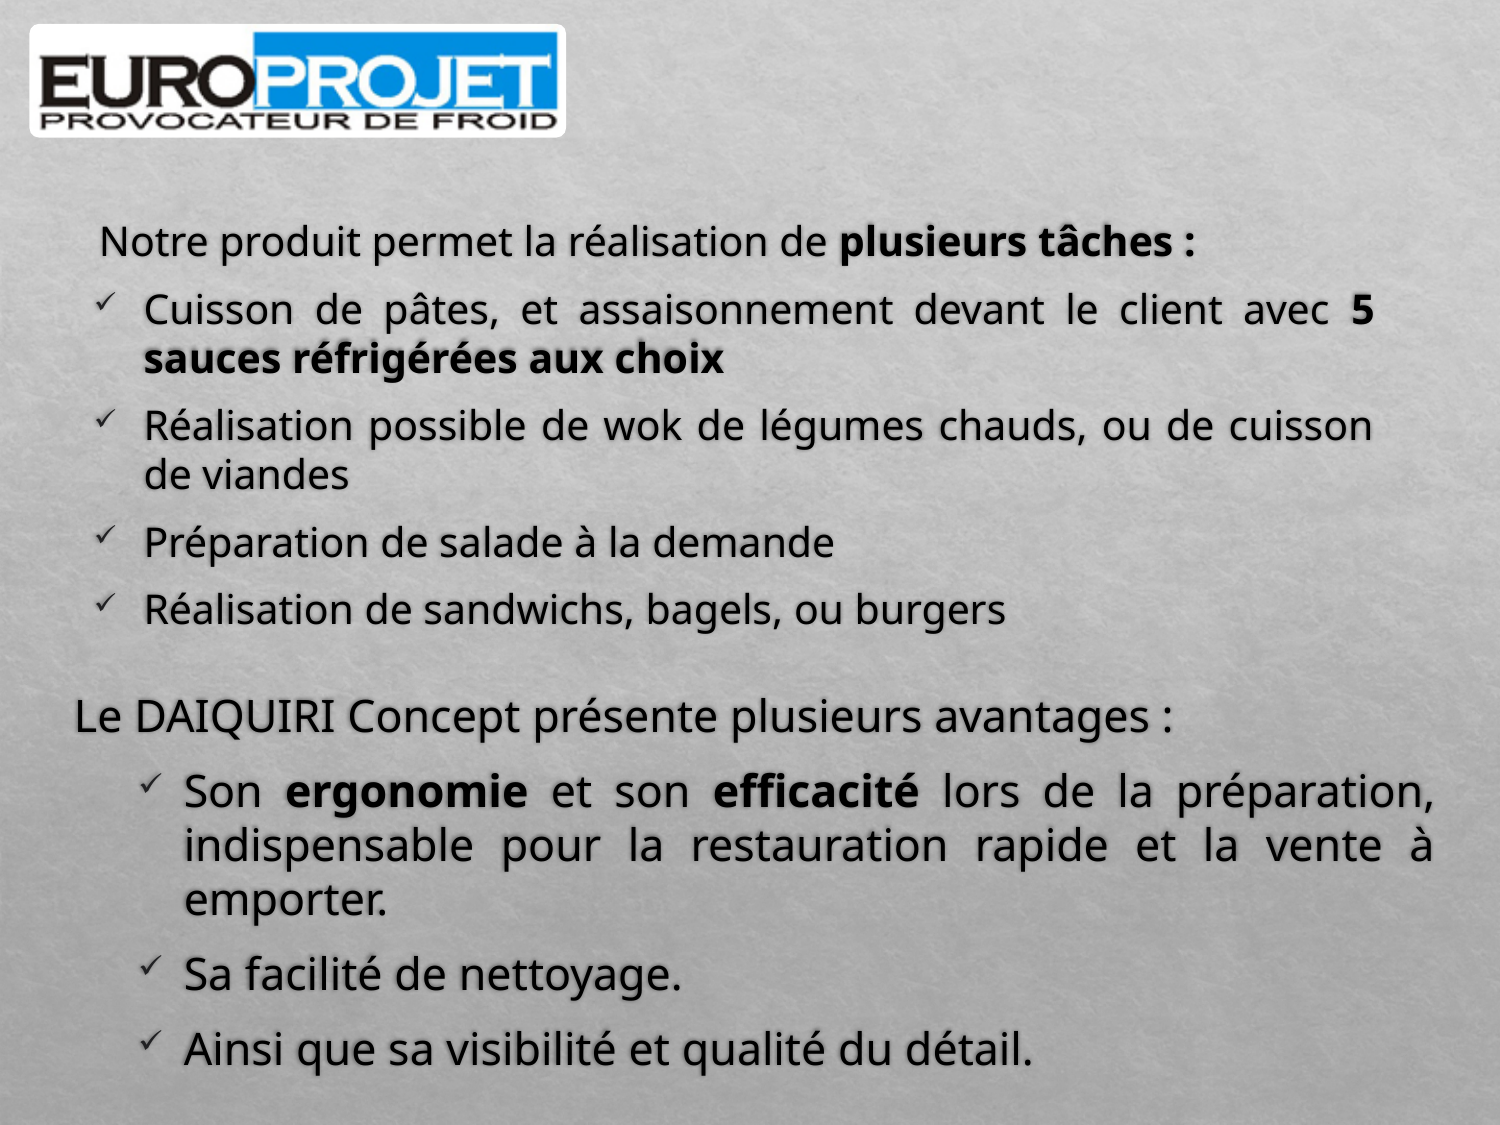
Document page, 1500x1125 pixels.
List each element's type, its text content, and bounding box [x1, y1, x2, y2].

picture [29, 23, 567, 138]
text_box Notre produit permet la réalisation de plusieurs tâches : Cuisson de pâtes, et assaisonnement devant le client avec 5 sauces réfrigérées aux choix Réalisation possible de wok de légumes chauds, ou de cuisson de viandes Préparation de salade à la demande Réalisation de sandwichs, bagels, ou burgers [78, 208, 1390, 646]
list Le DAIQUIRI Concept présente plusieurs avantages : Son ergonomie et son efficacité lors de la préparation, indispensable pour la restauration rapide et la vente à emporter. Sa facilité de nettoyage. Ainsi que sa visibilité et qualité du détail. [53, 680, 1452, 1083]
